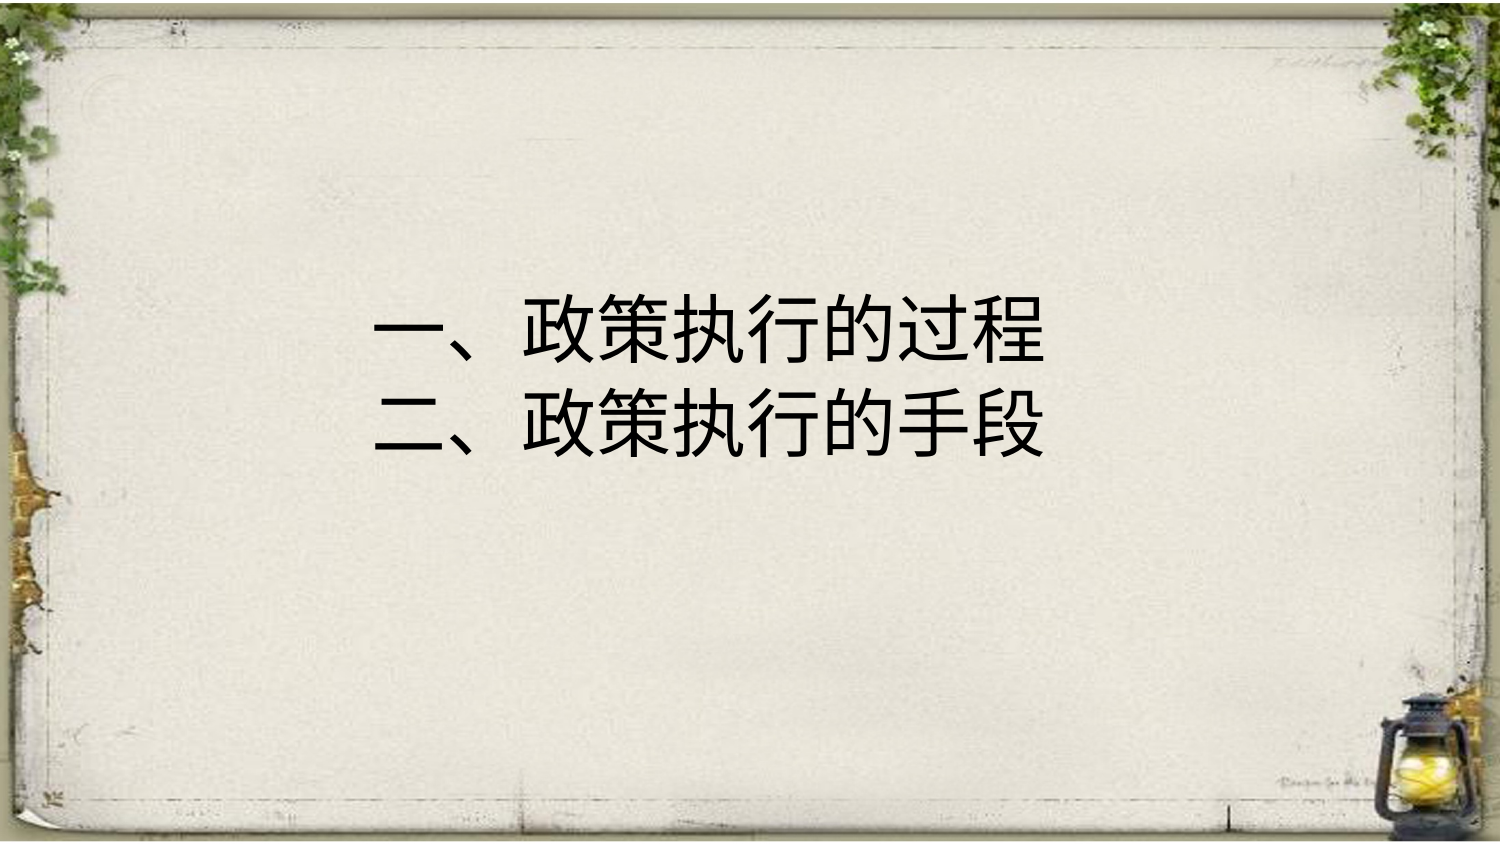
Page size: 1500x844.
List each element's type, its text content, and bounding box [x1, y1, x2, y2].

text_box 一、政策执行的过程 二、政策执行的手段 [356, 271, 1062, 474]
picture [0, 0, 1500, 844]
